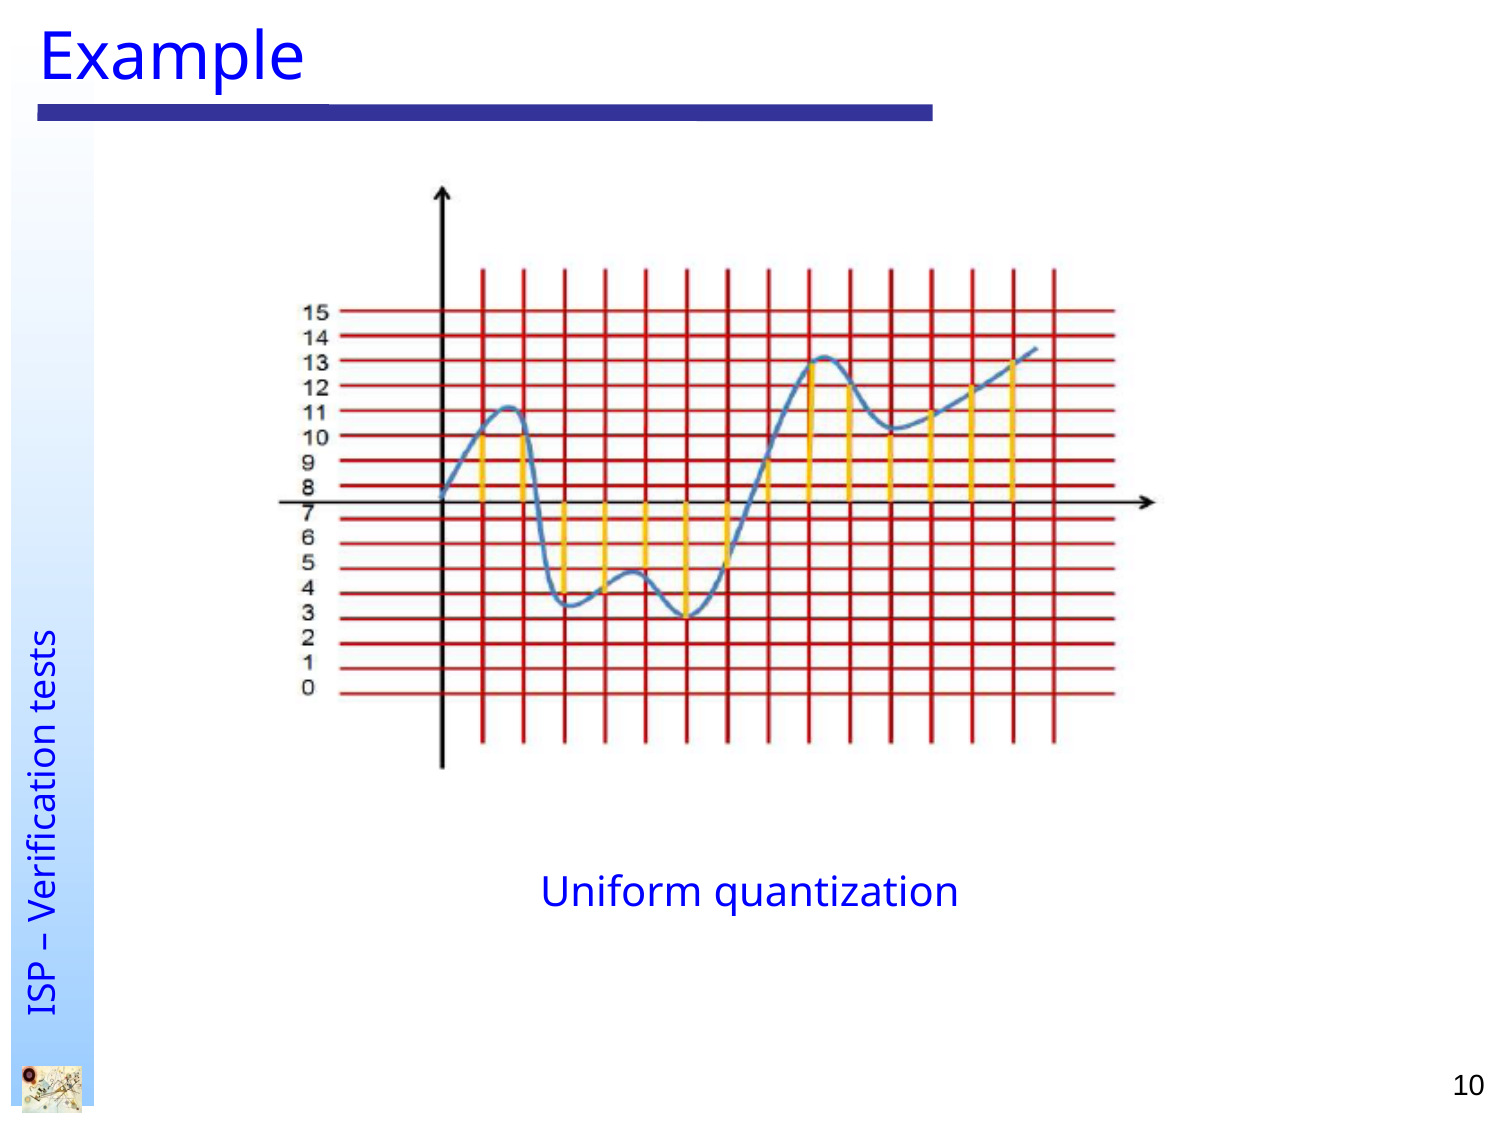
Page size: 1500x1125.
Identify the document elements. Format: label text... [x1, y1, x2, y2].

picture [207, 148, 1259, 832]
text_box Uniform quantization [525, 857, 975, 923]
title Example [23, 4, 1414, 101]
picture [22, 1066, 82, 1113]
slide_number 10 [1149, 1058, 1500, 1125]
